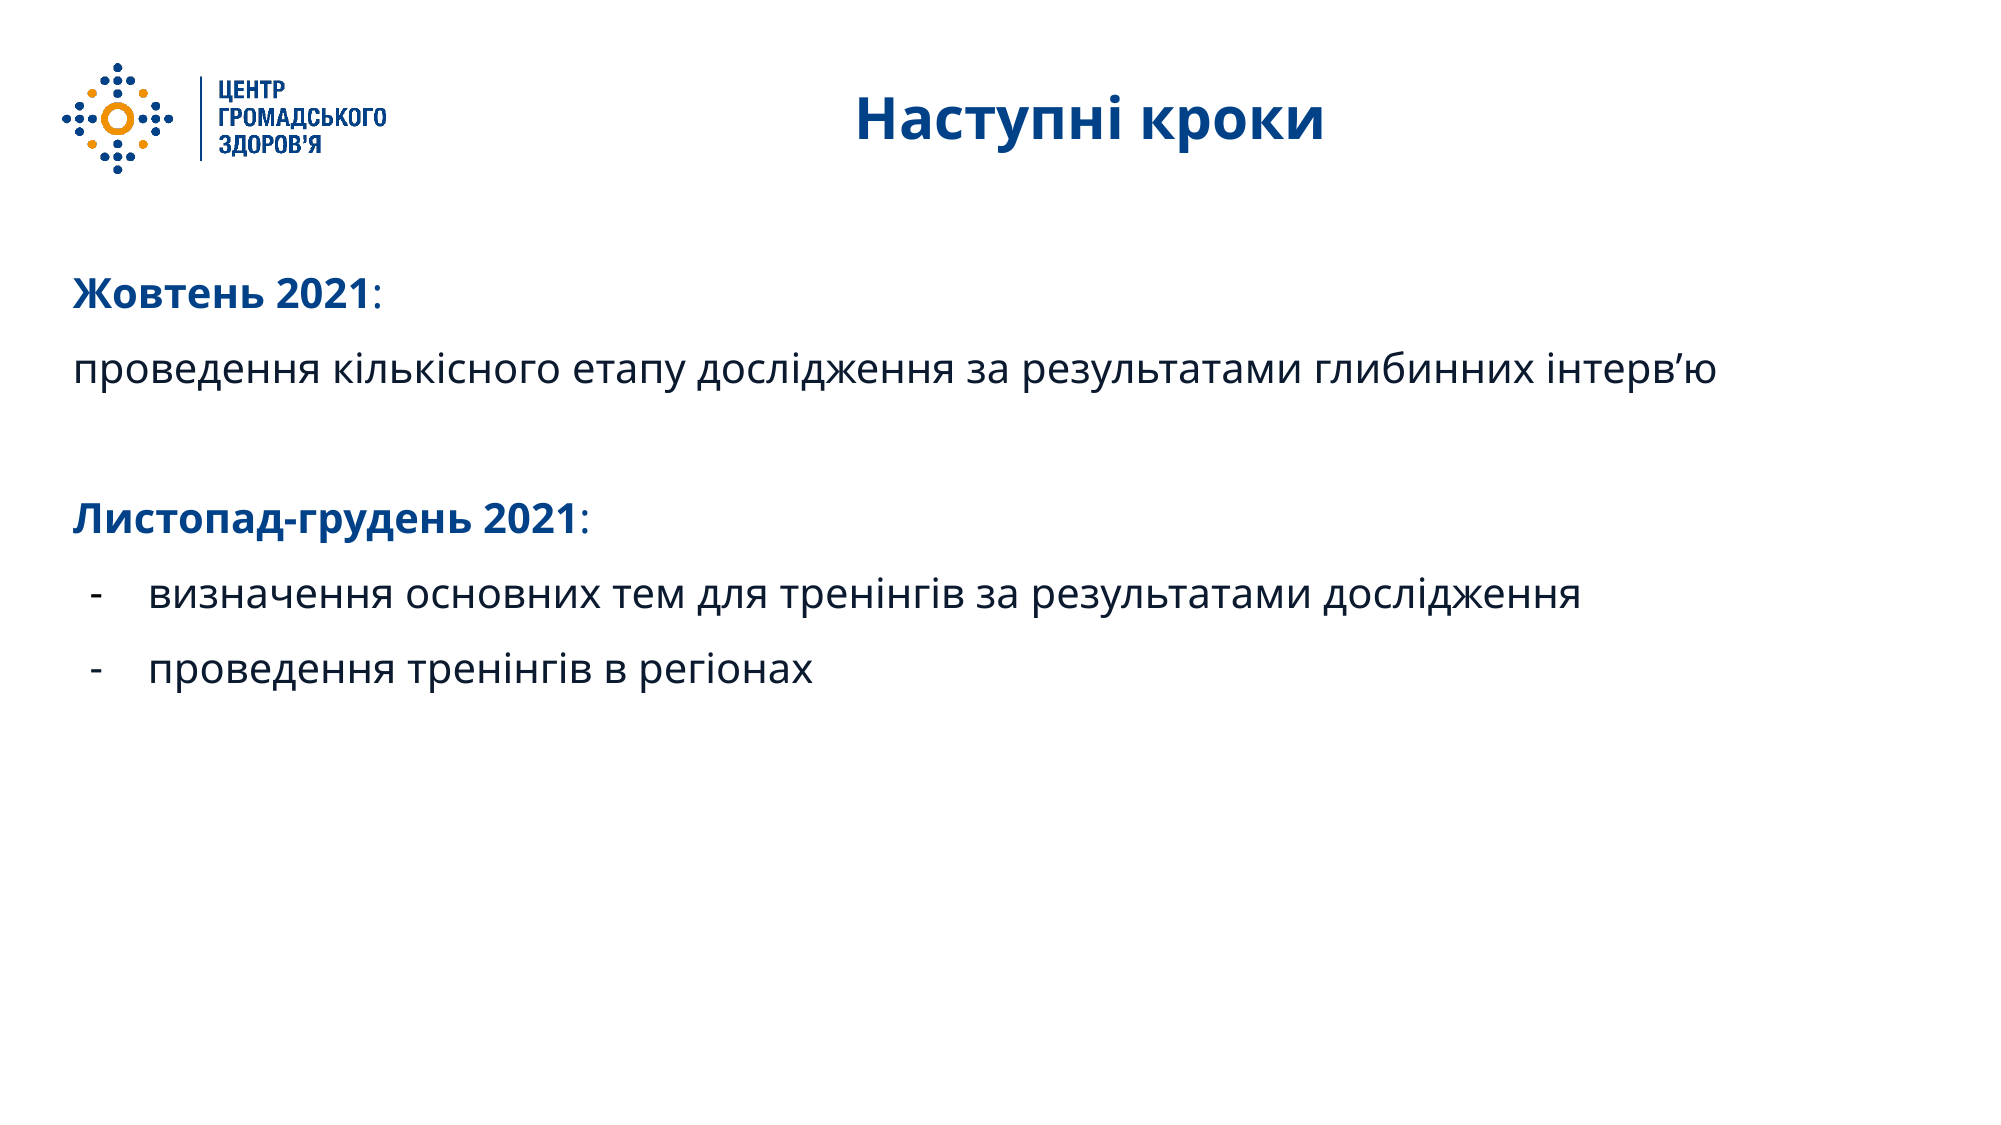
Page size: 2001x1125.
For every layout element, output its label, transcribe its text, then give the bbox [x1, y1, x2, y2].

text_box Наступні кроки [357, 81, 1824, 300]
title Жовтень 2021: проведення кількісного етапу дослідження за результатами глибинних інтерв’ю Листопад-грудень 2021: визначення основних тем для тренінгів за результатами дослідження проведення тренінгів в регіонах [57, 233, 1898, 356]
picture [62, 63, 386, 174]
